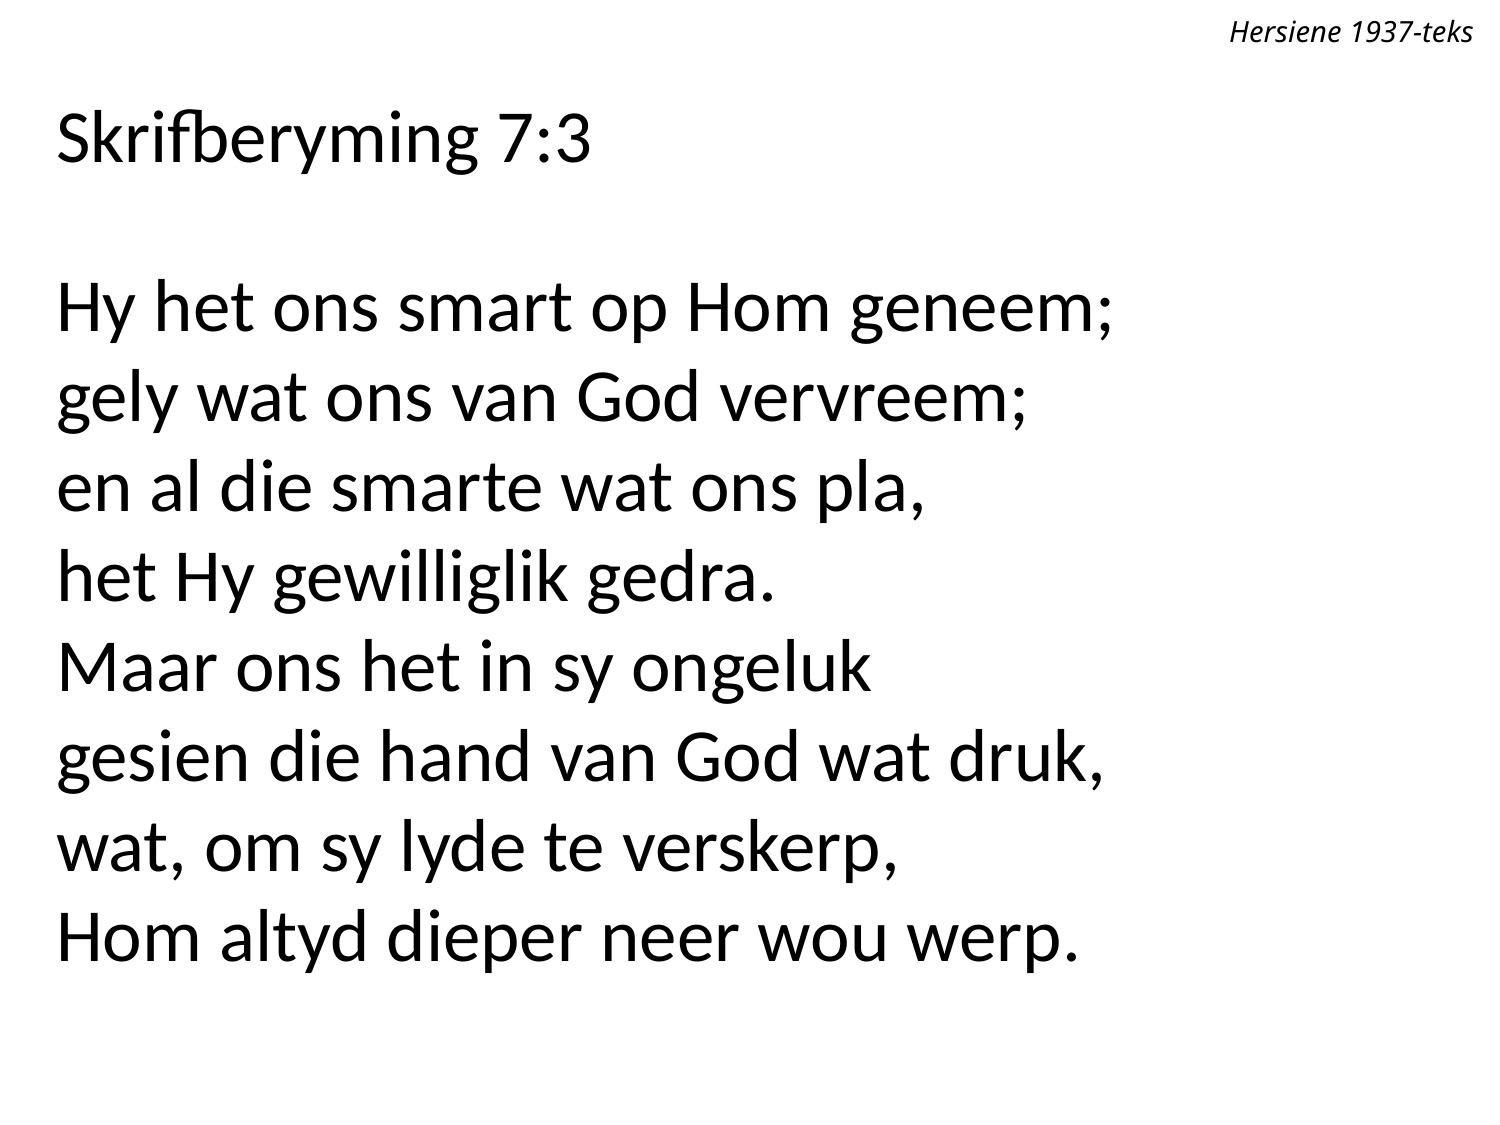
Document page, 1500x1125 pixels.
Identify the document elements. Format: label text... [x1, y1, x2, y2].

text_box Skrifberyming 7:3 Hy het ons smart op Hom geneem; gely wat ons van God vervreem; en al die smarte wat ons pla, het Hy gewilliglik gedra. Maar ons het in sy ongeluk gesien die hand van God wat druk, wat, om sy lyde te verskerp, Hom altyd dieper neer wou werp. [41, 91, 1489, 985]
text_box Hersiene 1937-teks [1214, 5, 1489, 56]
